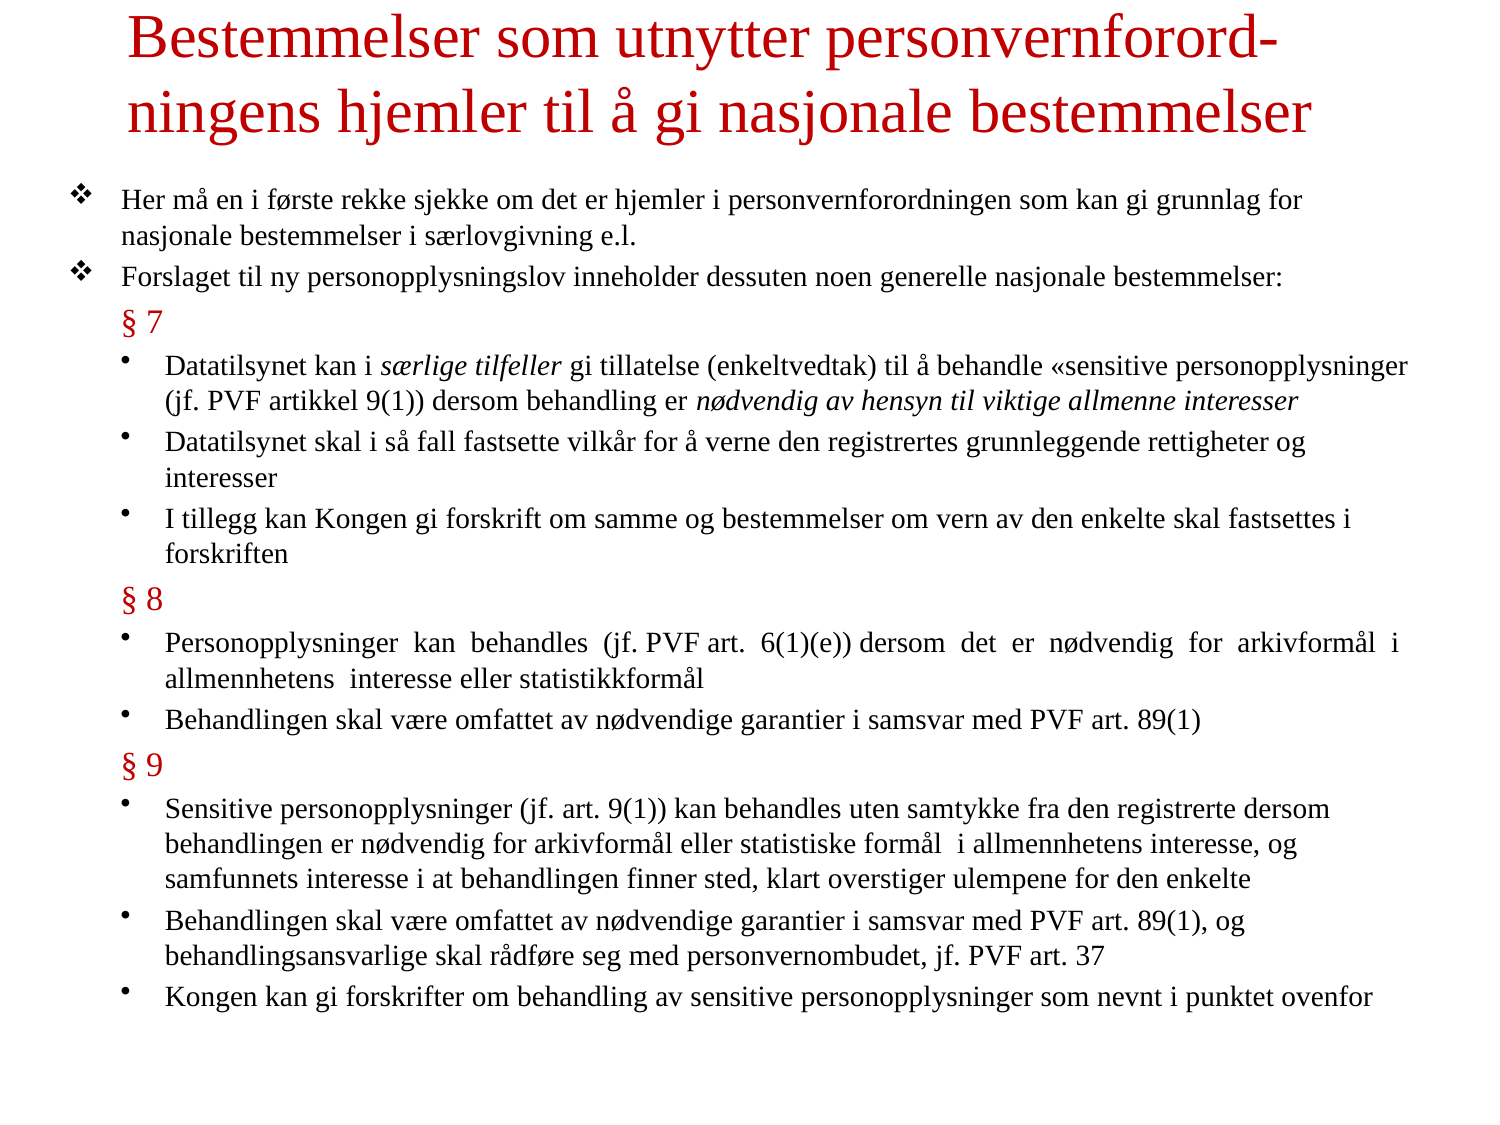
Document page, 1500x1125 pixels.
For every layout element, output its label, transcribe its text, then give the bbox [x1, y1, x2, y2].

list Her må en i første rekke sjekke om det er hjemler i personvernforordningen som kan gi grunnlag for nasjonale bestemmelser i særlovgivning e.l. Forslaget til ny personopplysningslov inneholder dessuten noen generelle nasjonale bestemmelser: § 7 Datatilsynet kan i særlige tilfeller gi tillatelse (enkeltvedtak) til å behandle «sensitive personopplysninger (jf. PVF artikkel 9(1)) dersom behandling er nødvendig av hensyn til viktige allmenne interesser Datatilsynet skal i så fall fastsette vilkår for å verne den registrertes grunnleggende rettigheter og interesser I tillegg kan Kongen gi forskrift om samme og bestemmelser om vern av den enkelte skal fastsettes i forskriften § 8 Personopplysninger kan behandles (jf. PVF art. 6(1)(e)) dersom det er nødvendig for arkivformål i allmennhetens interesse eller statistikkformål Behandlingen skal være omfattet av nødvendige garantier i samsvar med PVF art. 89(1) § 9 Sensitive personopplysninger (jf. art. 9(1)) kan behandles uten samtykke fra den registrerte dersom behandlingen er nødvendig for arkivformål eller statistiske formål i allmennhetens interesse, og samfunnets interesse i at behandlingen finner sted, klart overstiger ulempene for den enkelte Behandlingen skal være omfattet av nødvendige garantier i samsvar med PVF art. 89(1), og behandlingsansvarlige skal rådføre seg med personvernombudet, jf. PVF art. 37 Kongen kan gi forskrifter om behandling av sensitive personopplysninger som nevnt i punktet ovenfor [53, 172, 1436, 1071]
title Bestemmelser som utnytter personvernforord-ningens hjemler til å gi nasjonale bestemmelser [112, 30, 1400, 172]
